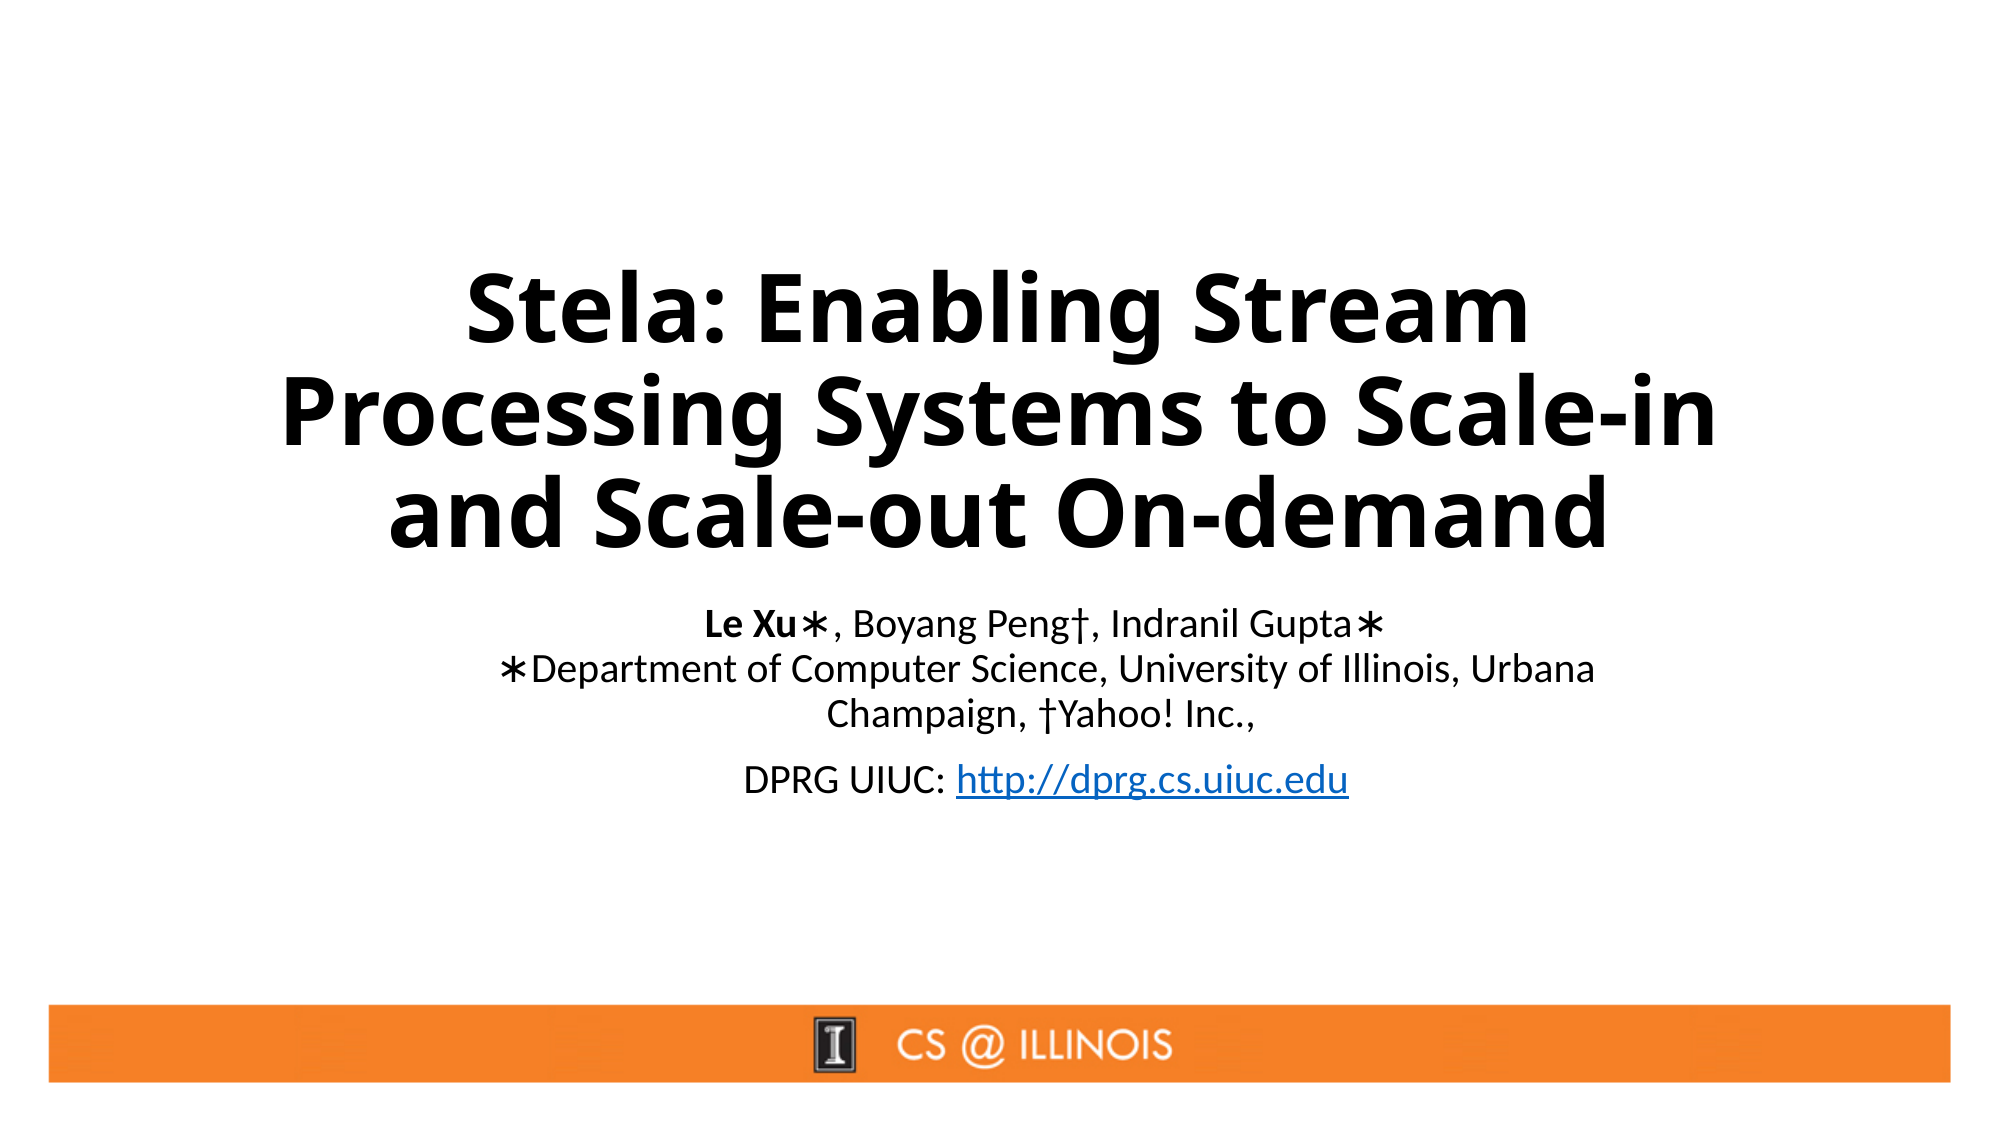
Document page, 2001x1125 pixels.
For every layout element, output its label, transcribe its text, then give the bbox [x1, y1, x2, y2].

picture [46, 1002, 1954, 1086]
title Stela: Enabling Stream Processing Systems to Scale-in and Scale-out On-demand [249, 184, 1750, 576]
subtitle Le Xu∗, Boyang Peng†, Indranil Gupta∗ ∗Department of Computer Science, University of Illinois, Urbana Champaign, †Yahoo! Inc., DPRG UIUC: http://dprg.cs.uiuc.edu [399, 593, 1693, 870]
